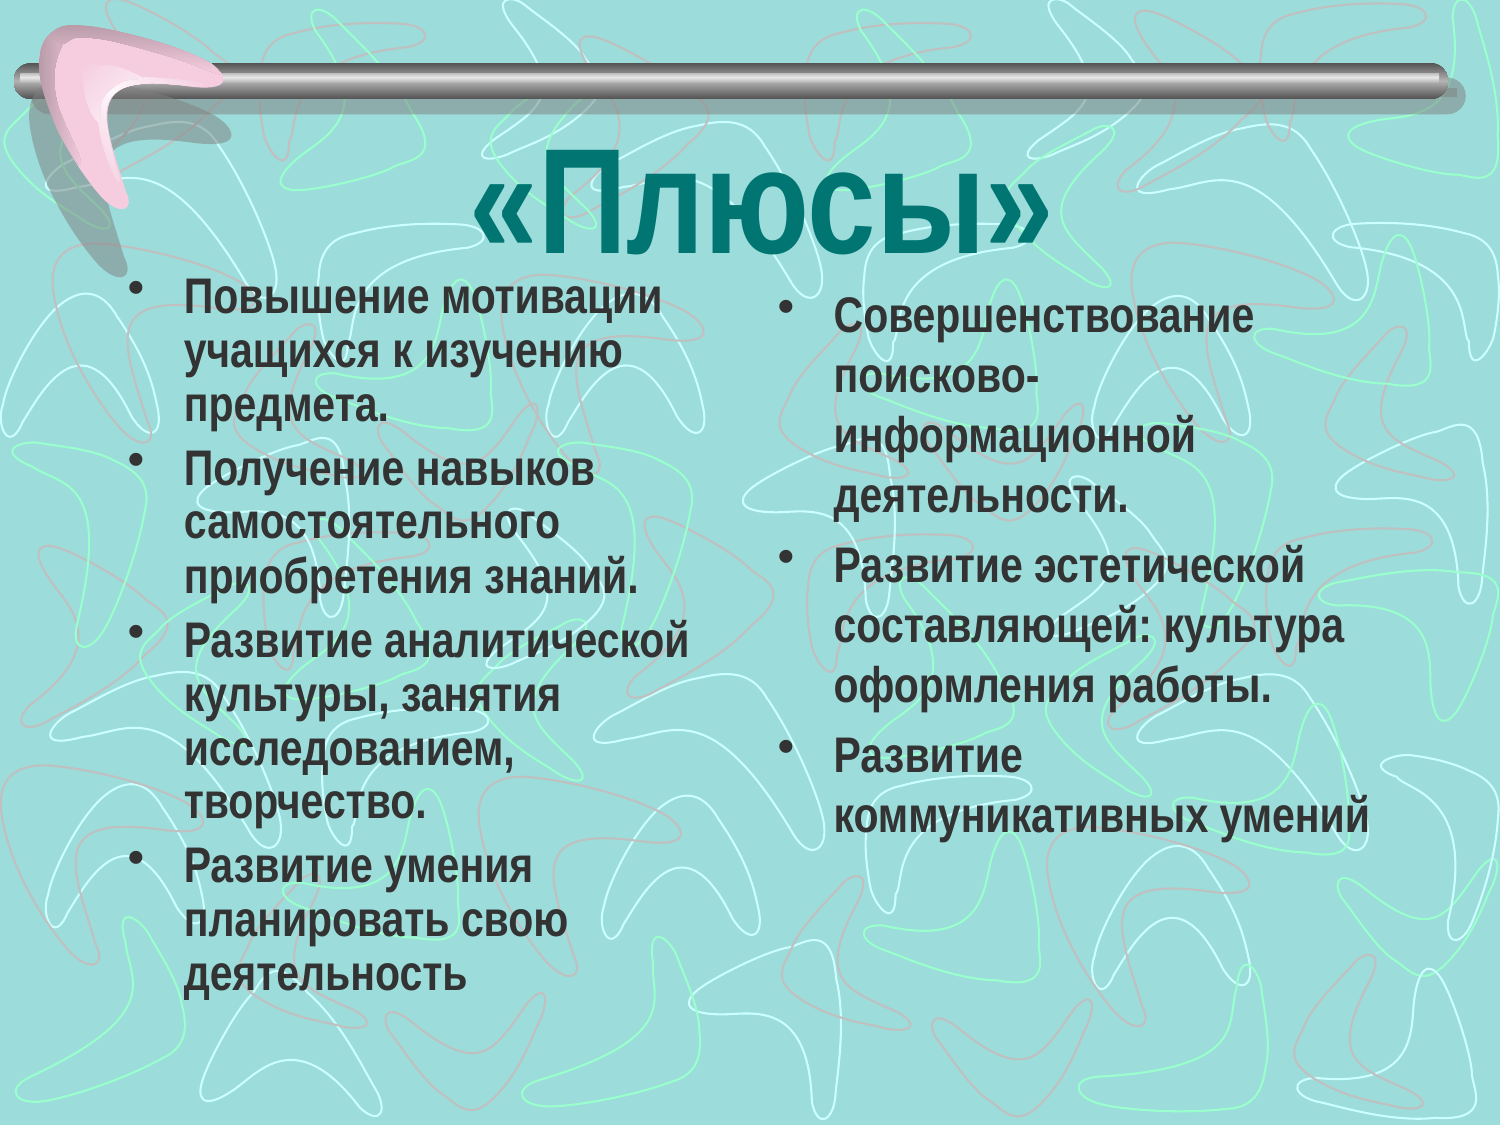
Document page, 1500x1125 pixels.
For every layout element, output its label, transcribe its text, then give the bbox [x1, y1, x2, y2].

list Совершенствование поисково-информационной деятельности. Развитие эстетической составляющей: культура оформления работы. Развитие коммуникативных умений [762, 274, 1388, 1001]
title «Плюсы» [137, 99, 1388, 288]
list Повышение мотивации учащихся к изучению предмета. Получение навыков самостоятельного приобретения знаний. Развитие аналитической культуры, занятия исследованием, творчество. Развитие умения планировать свою деятельность [112, 262, 738, 1051]
